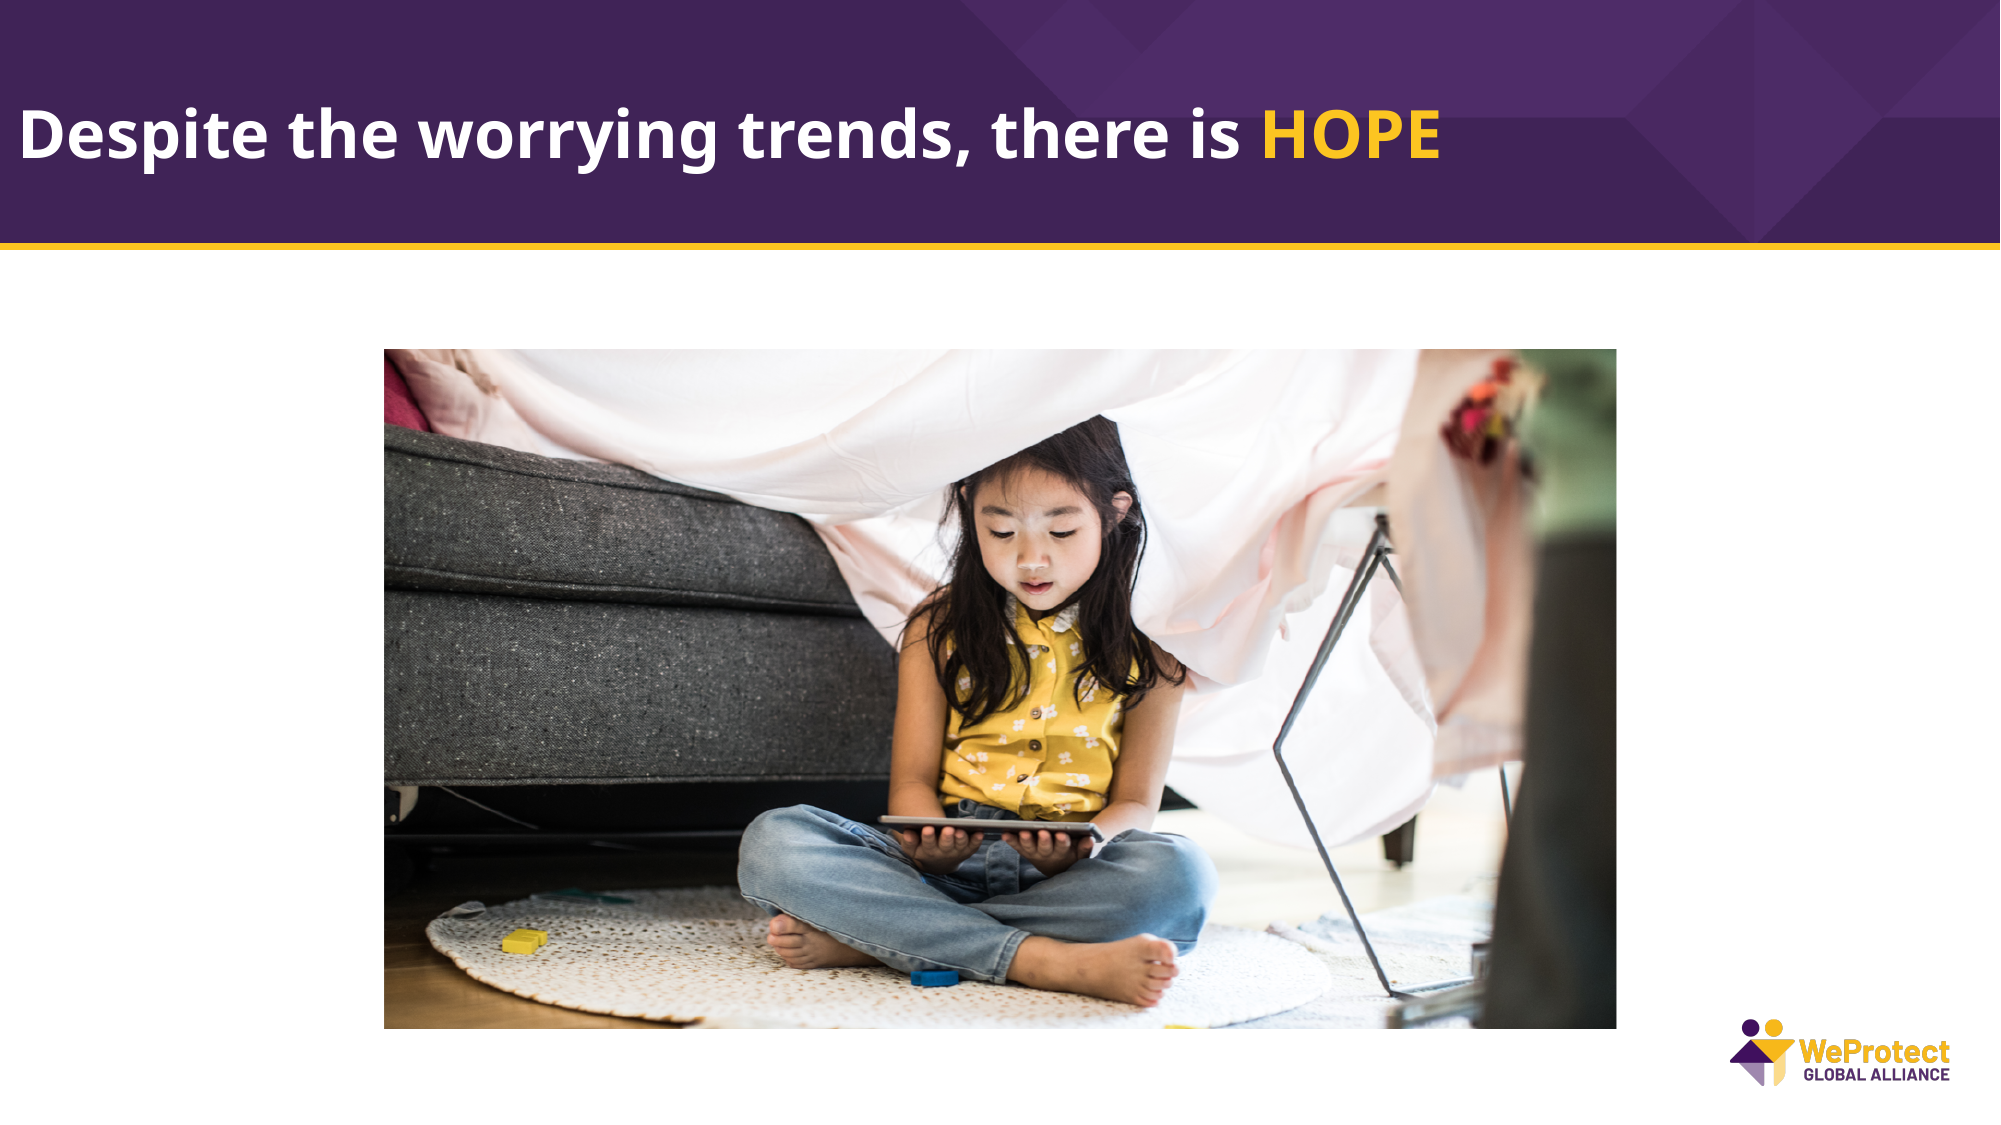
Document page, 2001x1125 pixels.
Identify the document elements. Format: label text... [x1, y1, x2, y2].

picture [0, 0, 2000, 243]
title Despite the worrying trends, there is HOPE [2, 27, 2000, 246]
picture [1725, 1014, 1954, 1091]
picture [383, 349, 1617, 1029]
